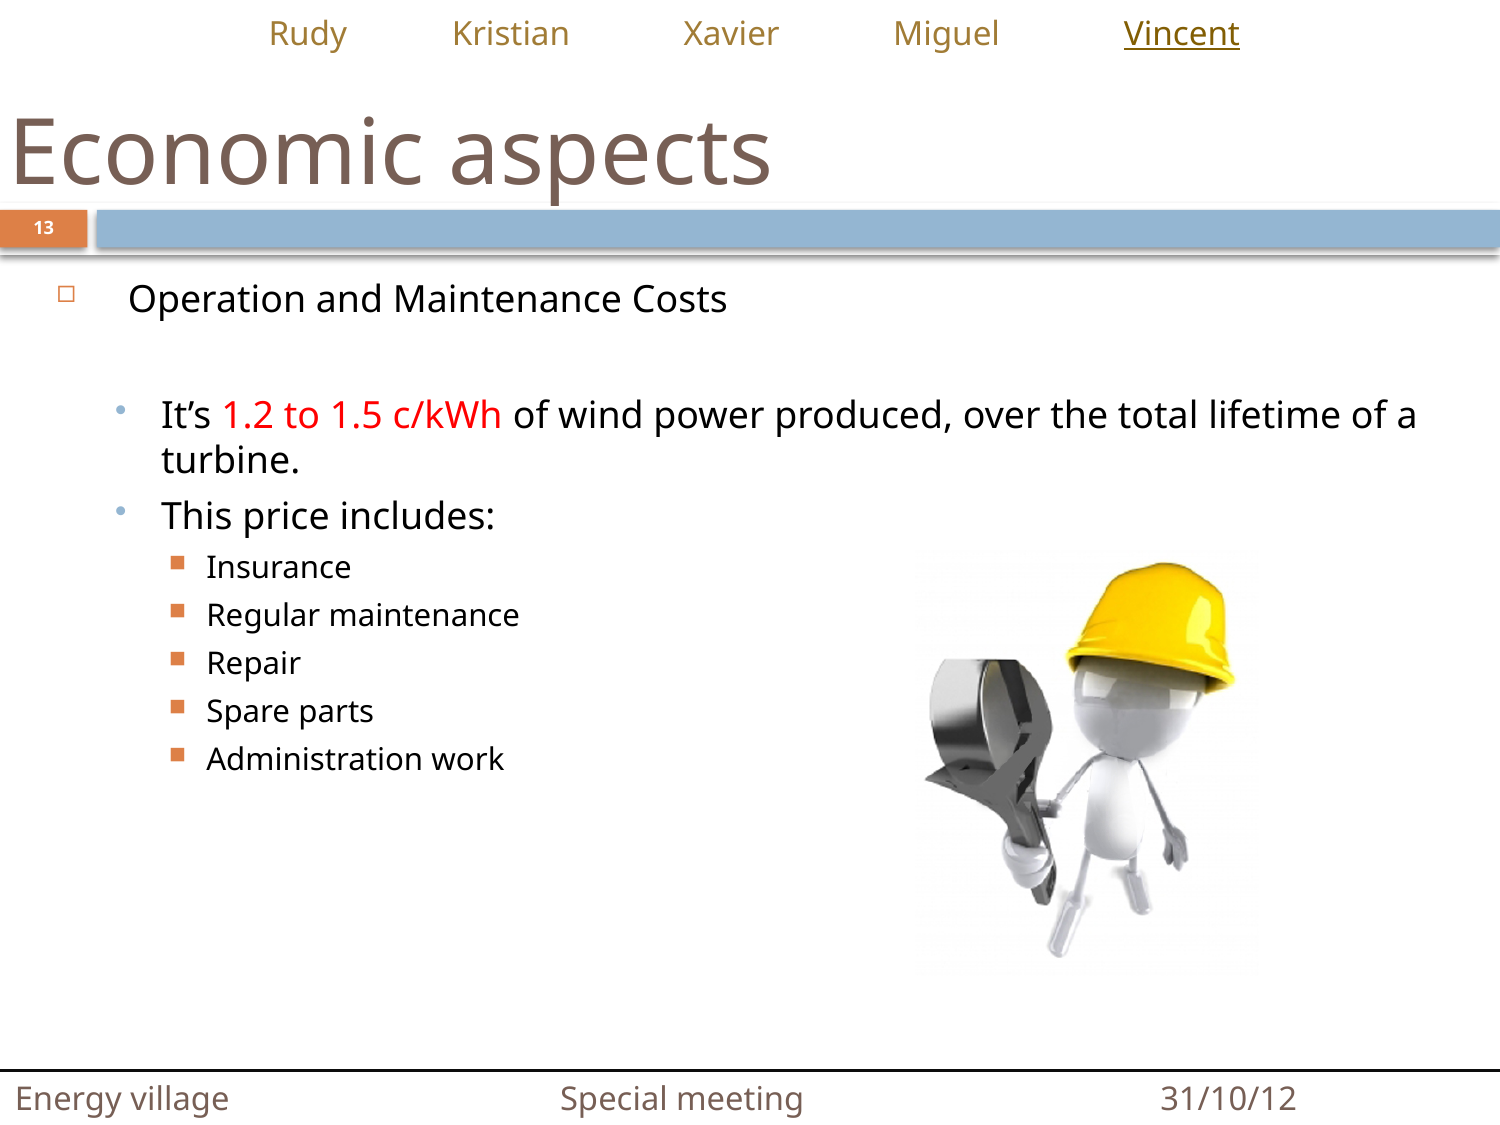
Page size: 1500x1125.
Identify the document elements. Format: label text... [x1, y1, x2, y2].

text_box Rudy Kristian Xavier Miguel Vincent [253, 0, 1500, 98]
list Operation and Maintenance Costs It’s 1.2 to 1.5 c/kWh of wind power produced, over the total lifetime of a turbine. This price includes: Insurance Regular maintenance Repair Spare parts Administration work [40, 266, 1471, 1036]
picture [914, 550, 1259, 977]
title Economic aspects [0, 66, 1500, 230]
slide_number 13 [0, 208, 88, 249]
text_box Energy village Special meeting 31/10/12 [0, 1079, 1500, 1125]
